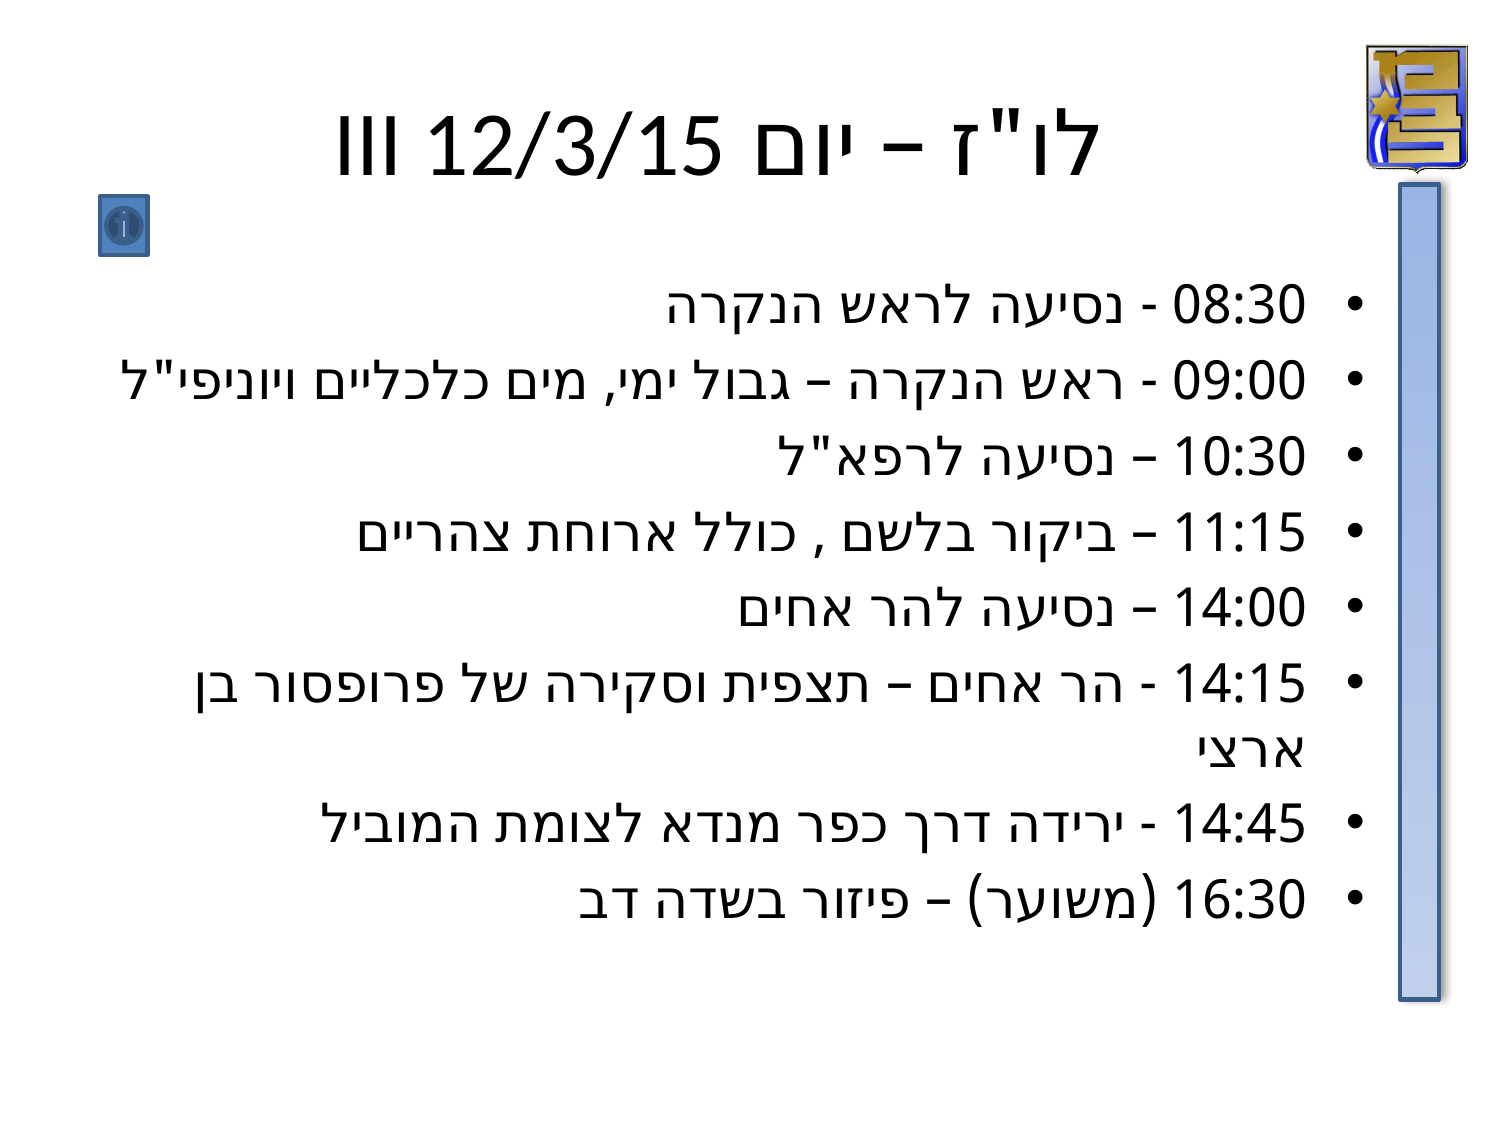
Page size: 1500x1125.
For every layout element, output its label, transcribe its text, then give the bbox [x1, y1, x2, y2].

title לו"ז – יום III 12/3/15 [75, 45, 1365, 233]
list 08:30 - נסיעה לראש הנקרה 09:00 - ראש הנקרה – גבול ימי, מים כלכליים ויוניפי"ל 10:30 – נסיעה לרפא"ל 11:15 – ביקור בלשם , כולל ארוחת צהריים 14:00 – נסיעה להר אחים 14:15 - הר אחים – תצפית וסקירה של פרופסור בן ארצי 14:45 - ירידה דרך כפר מנדא לצומת המוביל 16:30 (משוער) – פיזור בשדה דב [75, 262, 1376, 1005]
text_box [98, 194, 150, 257]
picture [1364, 42, 1469, 175]
